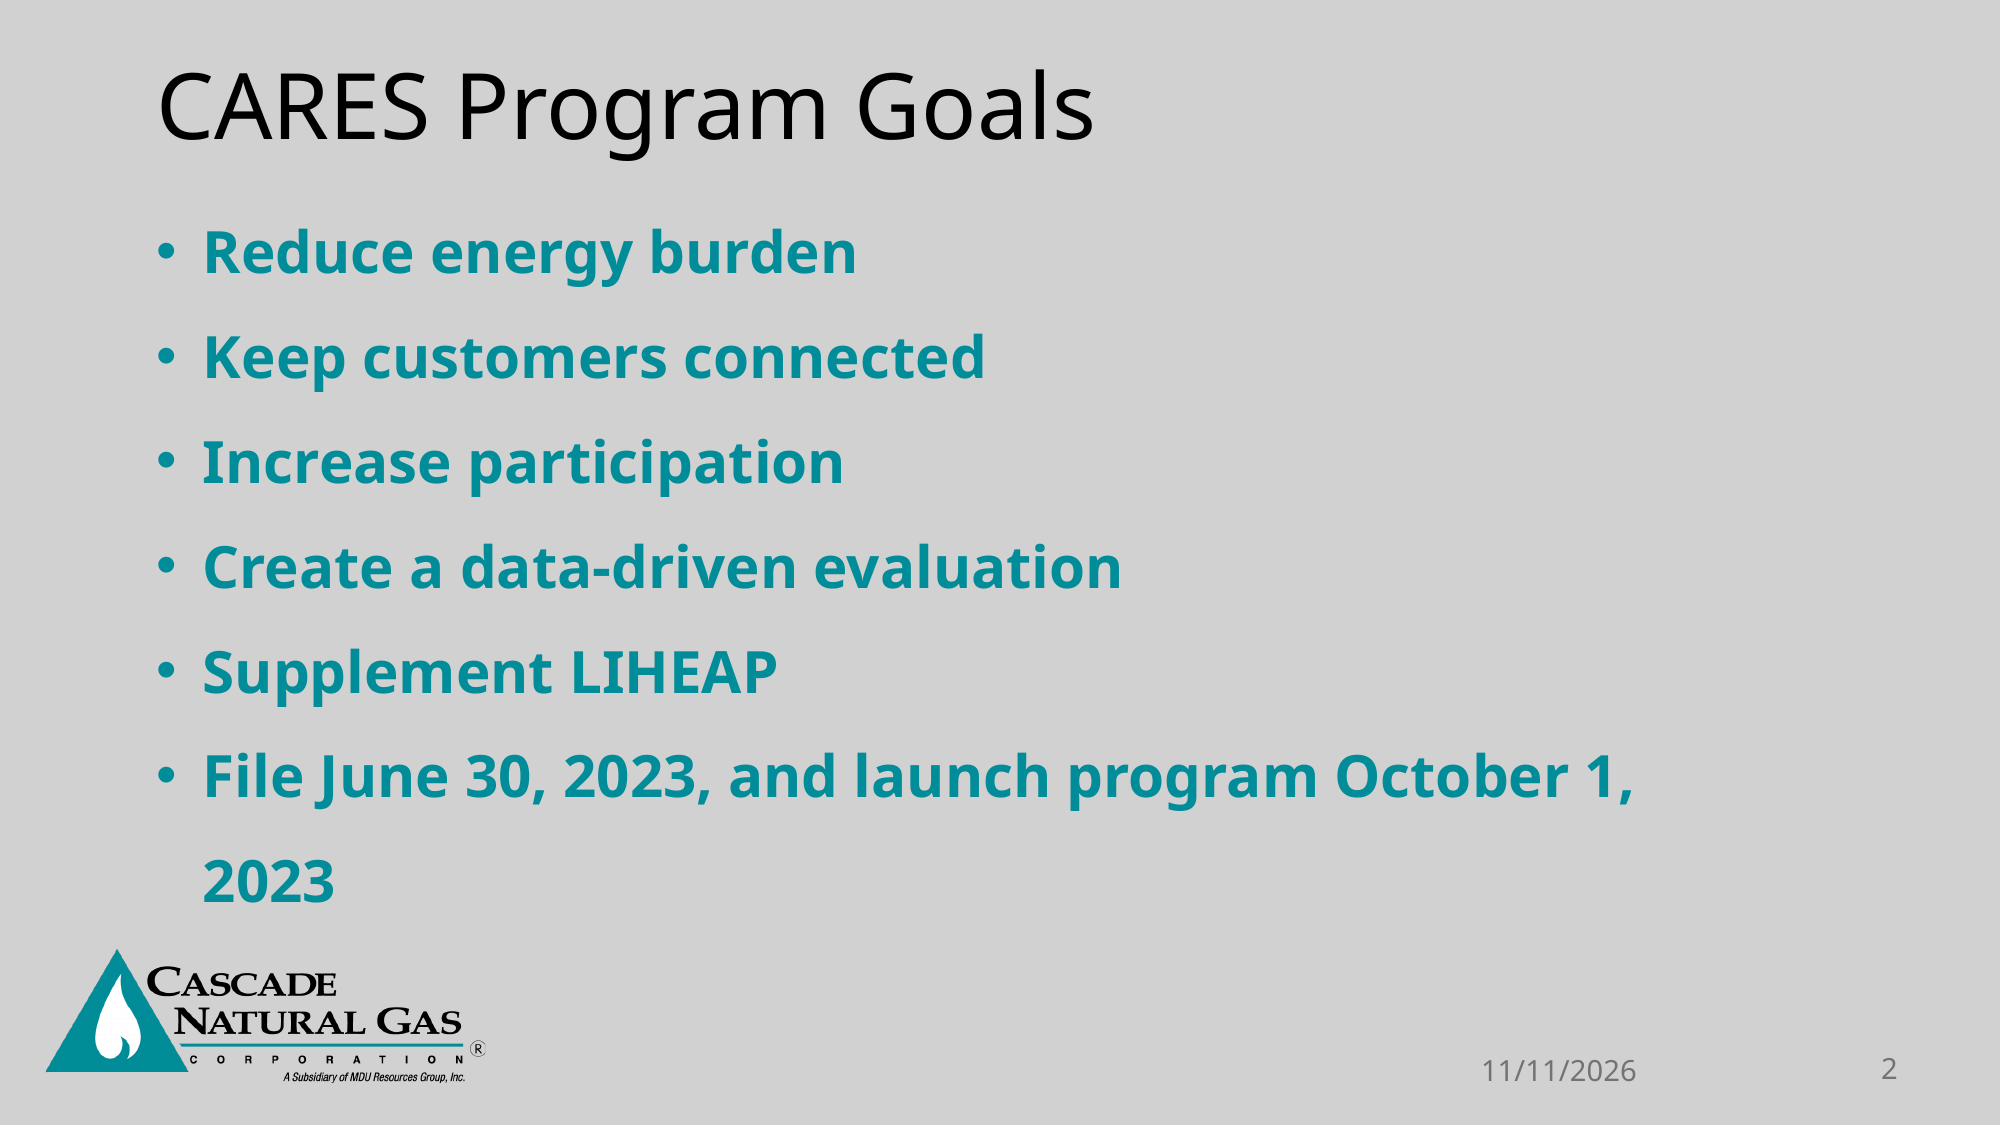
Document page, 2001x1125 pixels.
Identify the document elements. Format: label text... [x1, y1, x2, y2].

slide_number 2 [1769, 1042, 1913, 1103]
picture [45, 949, 486, 1103]
text_box Reduce energy burden Keep customers connected Increase participation Create a data-driven evaluation Supplement LIHEAP File June 30, 2023, and launch program October 1, 2023 [141, 172, 1770, 967]
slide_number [1368, 1042, 1750, 1103]
title CARES Program Goals [141, 22, 1867, 198]
